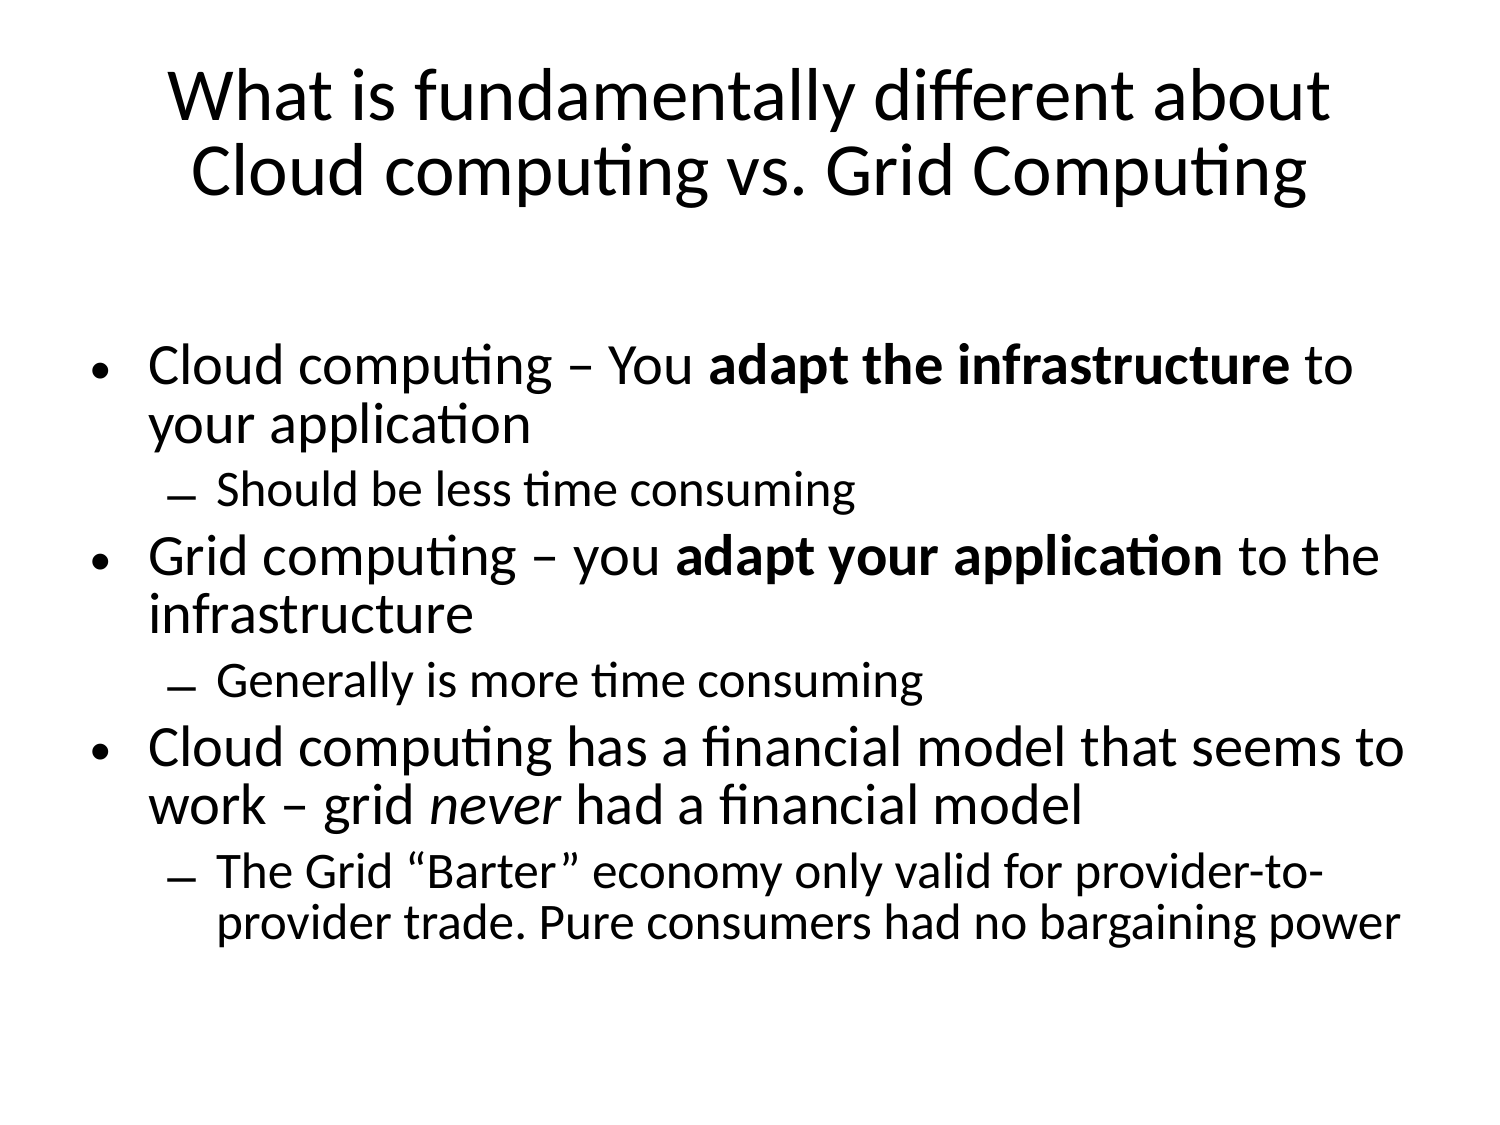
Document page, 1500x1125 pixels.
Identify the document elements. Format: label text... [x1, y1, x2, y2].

list Cloud computing – You adapt the infrastructure to your application Should be less time consuming Grid computing – you adapt your application to the infrastructure Generally is more time consuming Cloud computing has a financial model that seems to work – grid never had a financial model The Grid “Barter” economy only valid for provider-to-provider trade. Pure consumers had no bargaining power [75, 262, 1425, 1005]
title What is fundamentally different about Cloud computing vs. Grid Computing [75, 45, 1425, 233]
